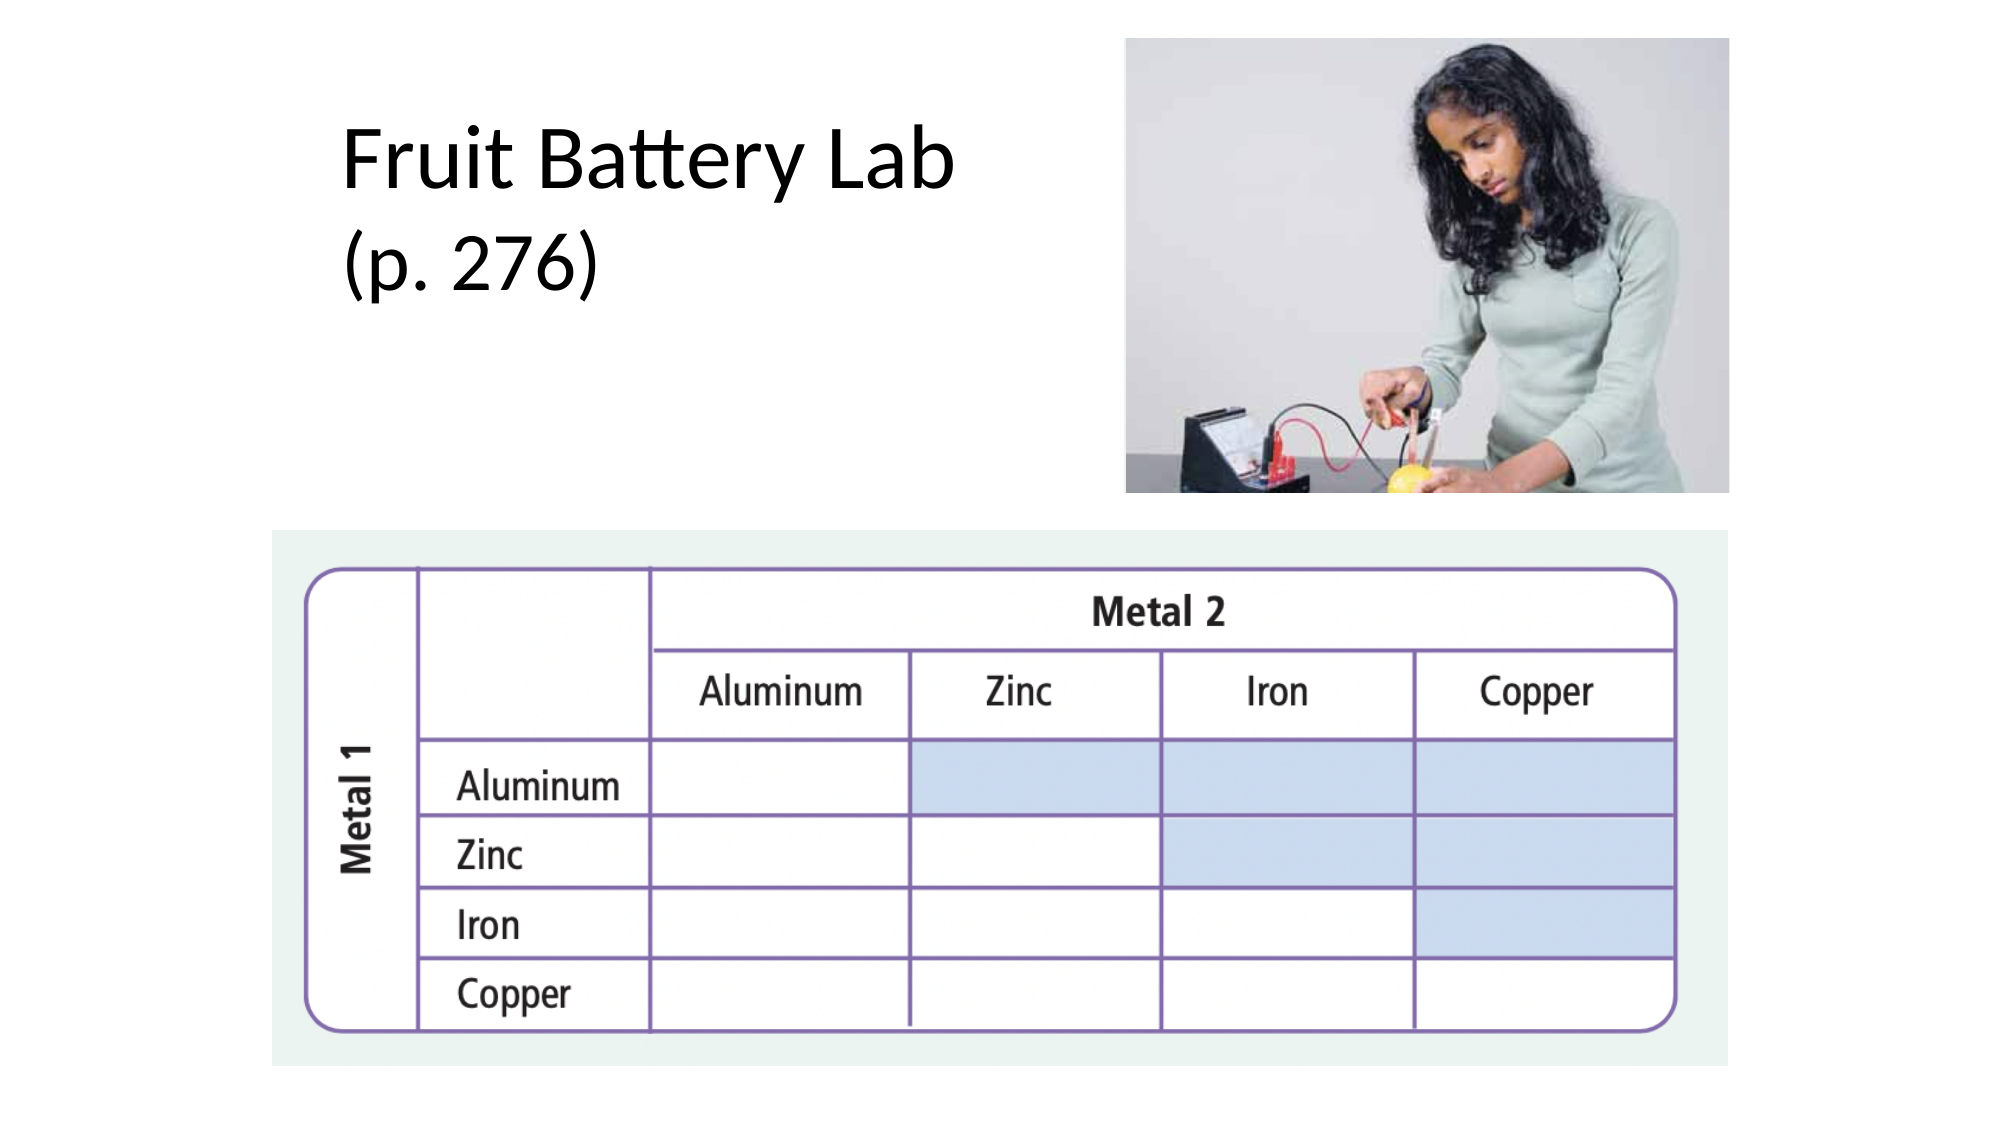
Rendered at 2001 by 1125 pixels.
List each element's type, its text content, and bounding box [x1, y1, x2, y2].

picture [1123, 38, 1730, 493]
text_box Fruit Battery Lab (p. 276) [326, 90, 1123, 315]
picture [272, 530, 1728, 1066]
